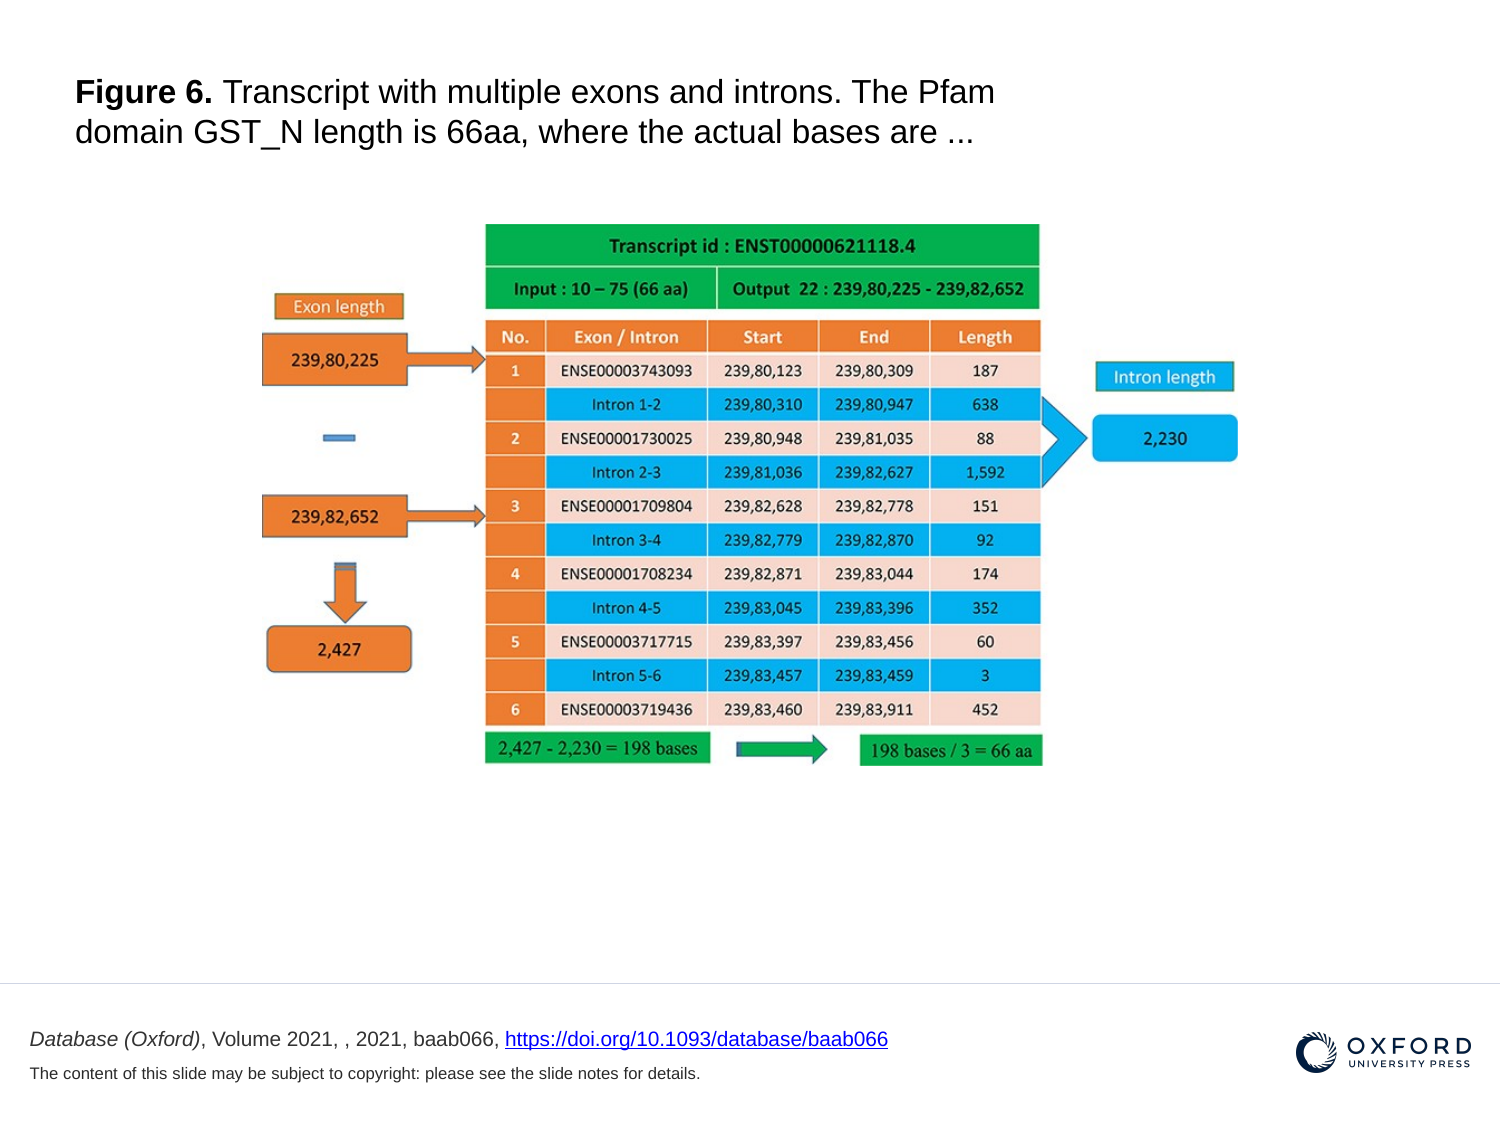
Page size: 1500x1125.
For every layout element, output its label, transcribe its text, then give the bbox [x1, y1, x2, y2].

footer Database (Oxford), Volume 2021, , 2021, baab066, https://doi.org/10.1093/database/baab066 The content of this slide may be subject to copyright: please see the slide notes for details. [0, 983, 1260, 1125]
picture [262, 224, 1238, 766]
title Figure 6. Transcript with multiple exons and introns. The Pfam domain GST_N length is 66aa, where the actual bases are ... [75, 69, 1078, 171]
picture [1296, 1032, 1471, 1073]
